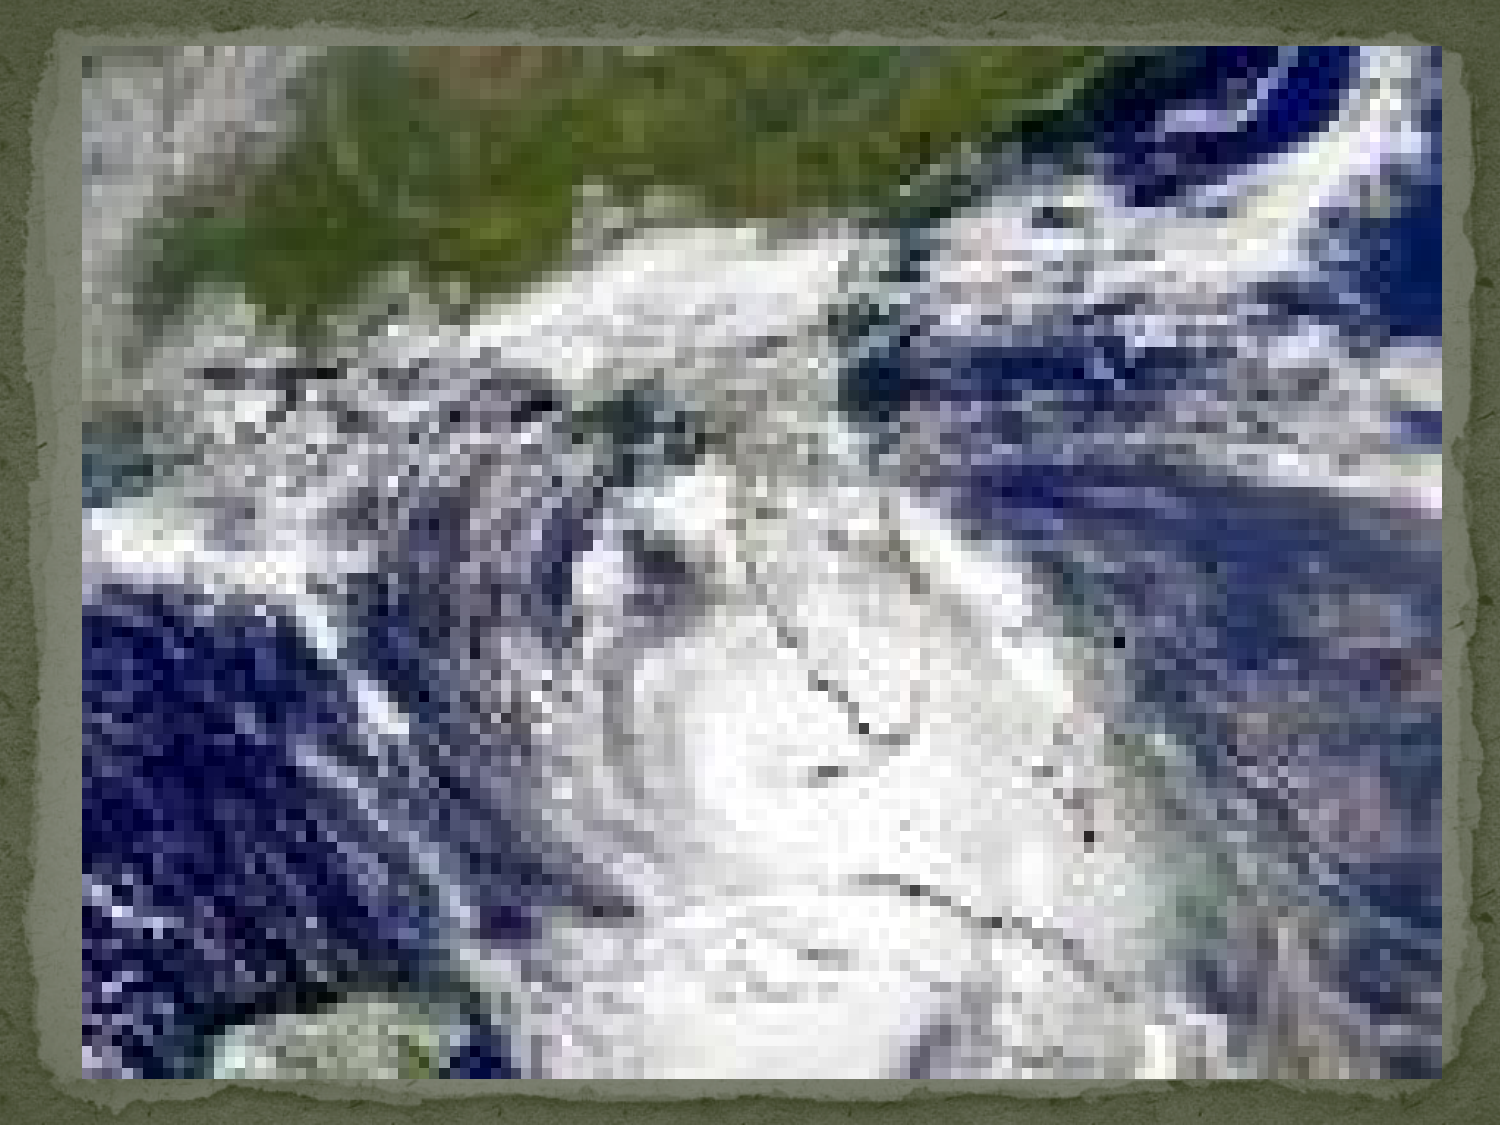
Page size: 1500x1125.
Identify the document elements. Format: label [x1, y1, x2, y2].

picture [82, 46, 1442, 1079]
